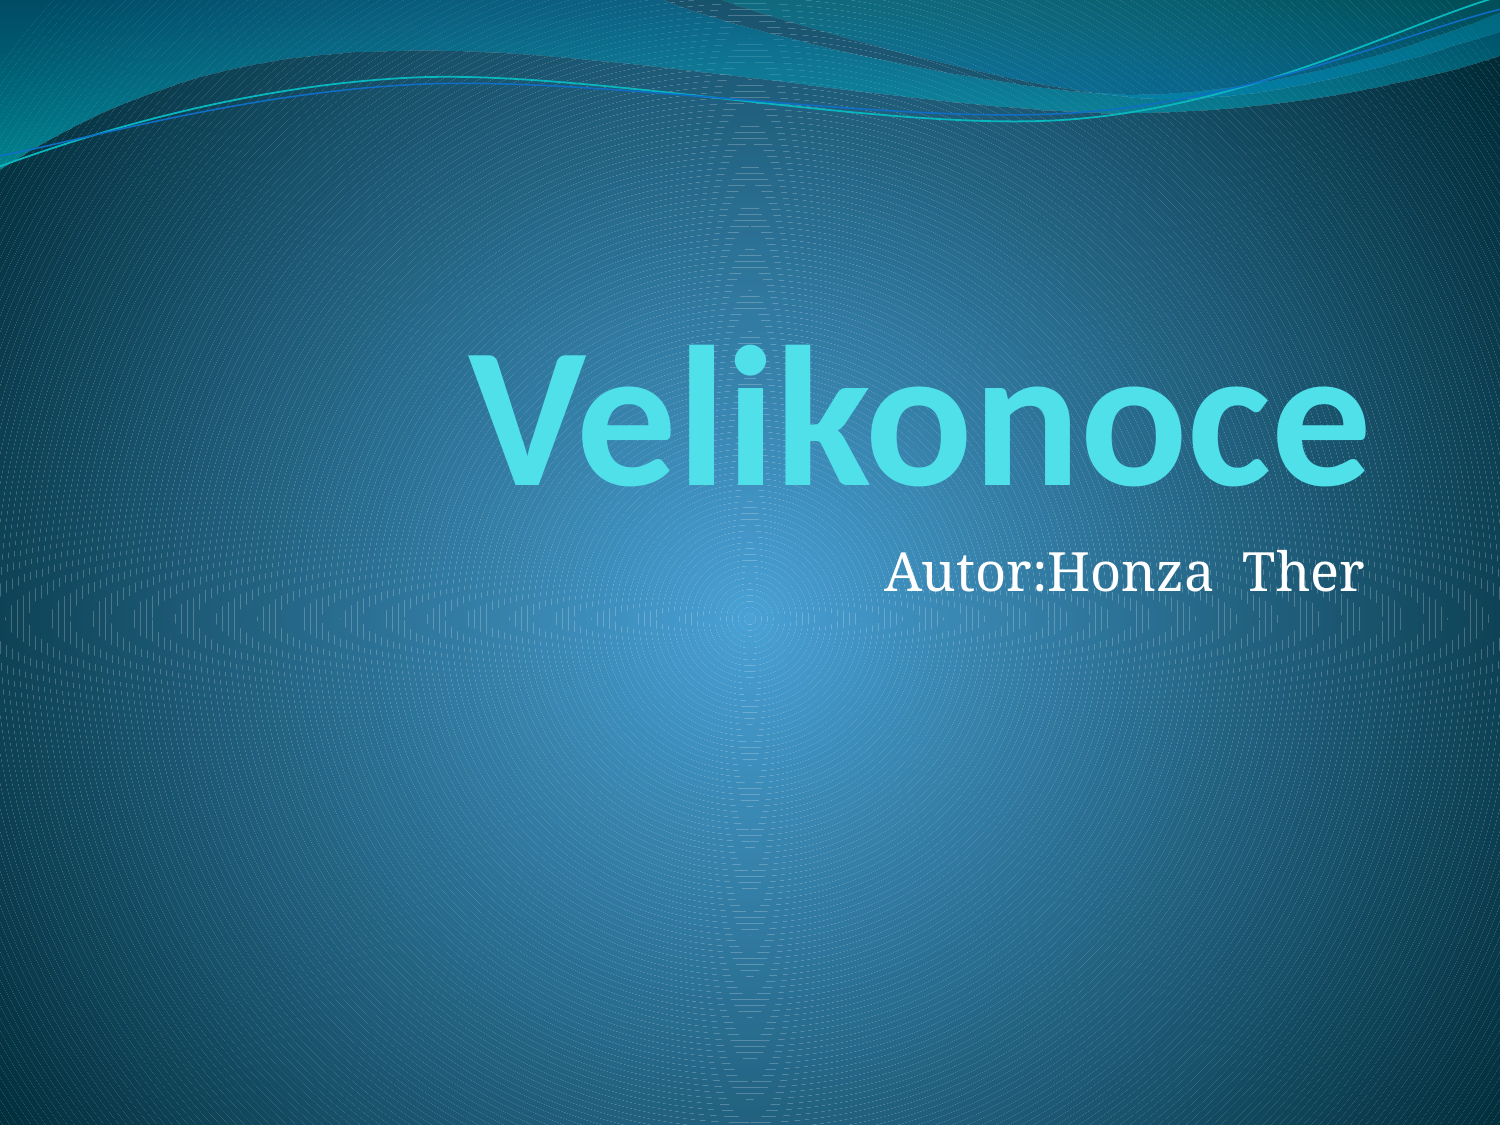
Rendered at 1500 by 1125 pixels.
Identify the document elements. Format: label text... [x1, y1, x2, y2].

subtitle Autor:Honza Ther [87, 529, 1376, 818]
title Velikonoce [87, 224, 1376, 525]
